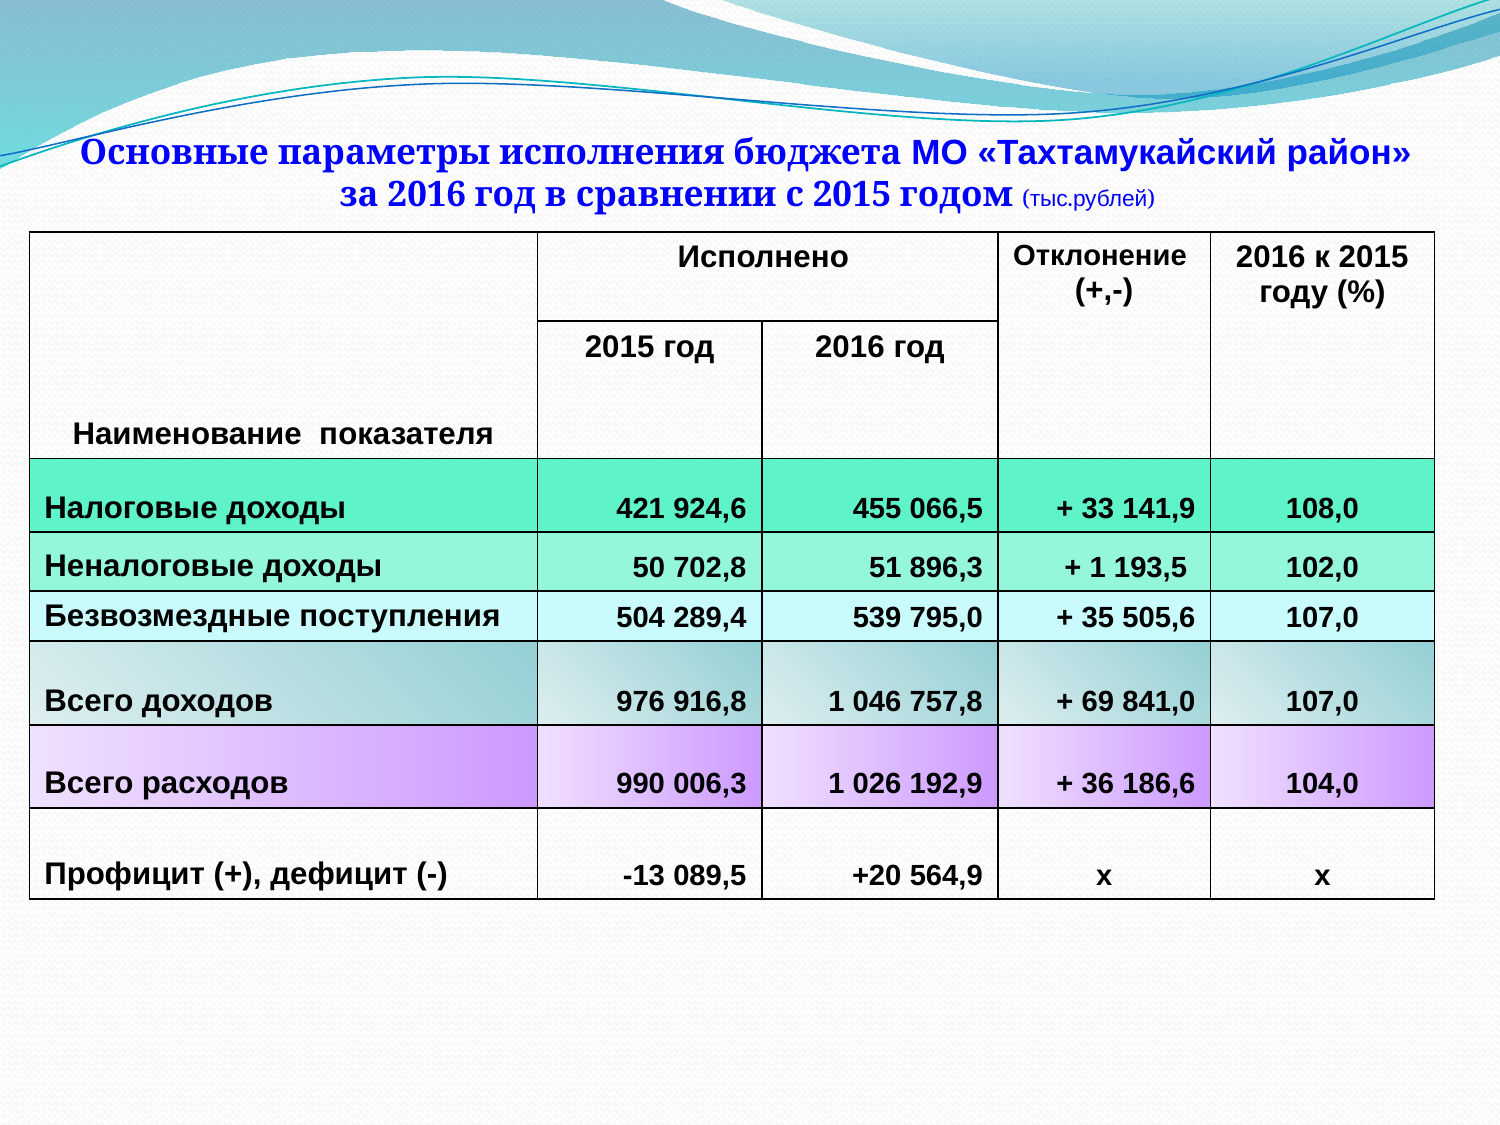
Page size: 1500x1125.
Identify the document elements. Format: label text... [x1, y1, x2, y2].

table_cell 1 046 757,8 [763, 642, 997, 724]
table_header Исполнено [538, 233, 997, 320]
table_cell Профицит (+), дефицит (-) [30, 809, 537, 898]
table_cell Всего доходов [30, 642, 537, 724]
table_cell +20 564,9 [763, 809, 997, 898]
table_cell 108,0 [1211, 459, 1434, 531]
table_cell 2016 год [763, 322, 997, 458]
table_cell 504 289,4 [538, 592, 761, 640]
table_cell 421 924,6 [538, 459, 761, 531]
table_cell -13 089,5 [538, 809, 761, 898]
table_cell 102,0 [1211, 533, 1434, 590]
table_cell + 35 505,6 [999, 592, 1210, 640]
title Основные параметры исполнения бюджета МО «Тахтамукайский район» за 2016 год в сравнении с 2015 годом (тыс.рублей) [63, 113, 1437, 241]
table_cell 990 006,3 [538, 726, 761, 807]
table_cell 2015 год [538, 322, 761, 458]
table_cell Всего расходов [30, 726, 537, 807]
table_cell х [1211, 809, 1434, 898]
table_cell х [999, 809, 1210, 898]
table_cell 104,0 [1211, 726, 1434, 807]
table_header Отклонение (+,-) [999, 233, 1210, 458]
table_cell + 1 193,5 [999, 533, 1210, 590]
table_cell + 36 186,6 [999, 726, 1210, 807]
table_cell Налоговые доходы [30, 459, 537, 531]
table_header 2016 к 2015 году (%) [1211, 233, 1434, 458]
table_cell 1 026 192,9 [763, 726, 997, 807]
table_cell + 33 141,9 [999, 459, 1210, 531]
table_cell 50 702,8 [538, 533, 761, 590]
table_cell Неналоговые доходы [30, 533, 537, 590]
table_cell 455 066,5 [763, 459, 997, 531]
table_cell Безвозмездные поступления [30, 592, 537, 640]
table_cell 51 896,3 [763, 533, 997, 590]
table_header Наименование показателя [30, 233, 537, 458]
table_cell 107,0 [1211, 642, 1434, 724]
table_cell 539 795,0 [763, 592, 997, 640]
table_cell 107,0 [1211, 592, 1434, 640]
table_cell + 69 841,0 [999, 642, 1210, 724]
table_cell 976 916,8 [538, 642, 761, 724]
